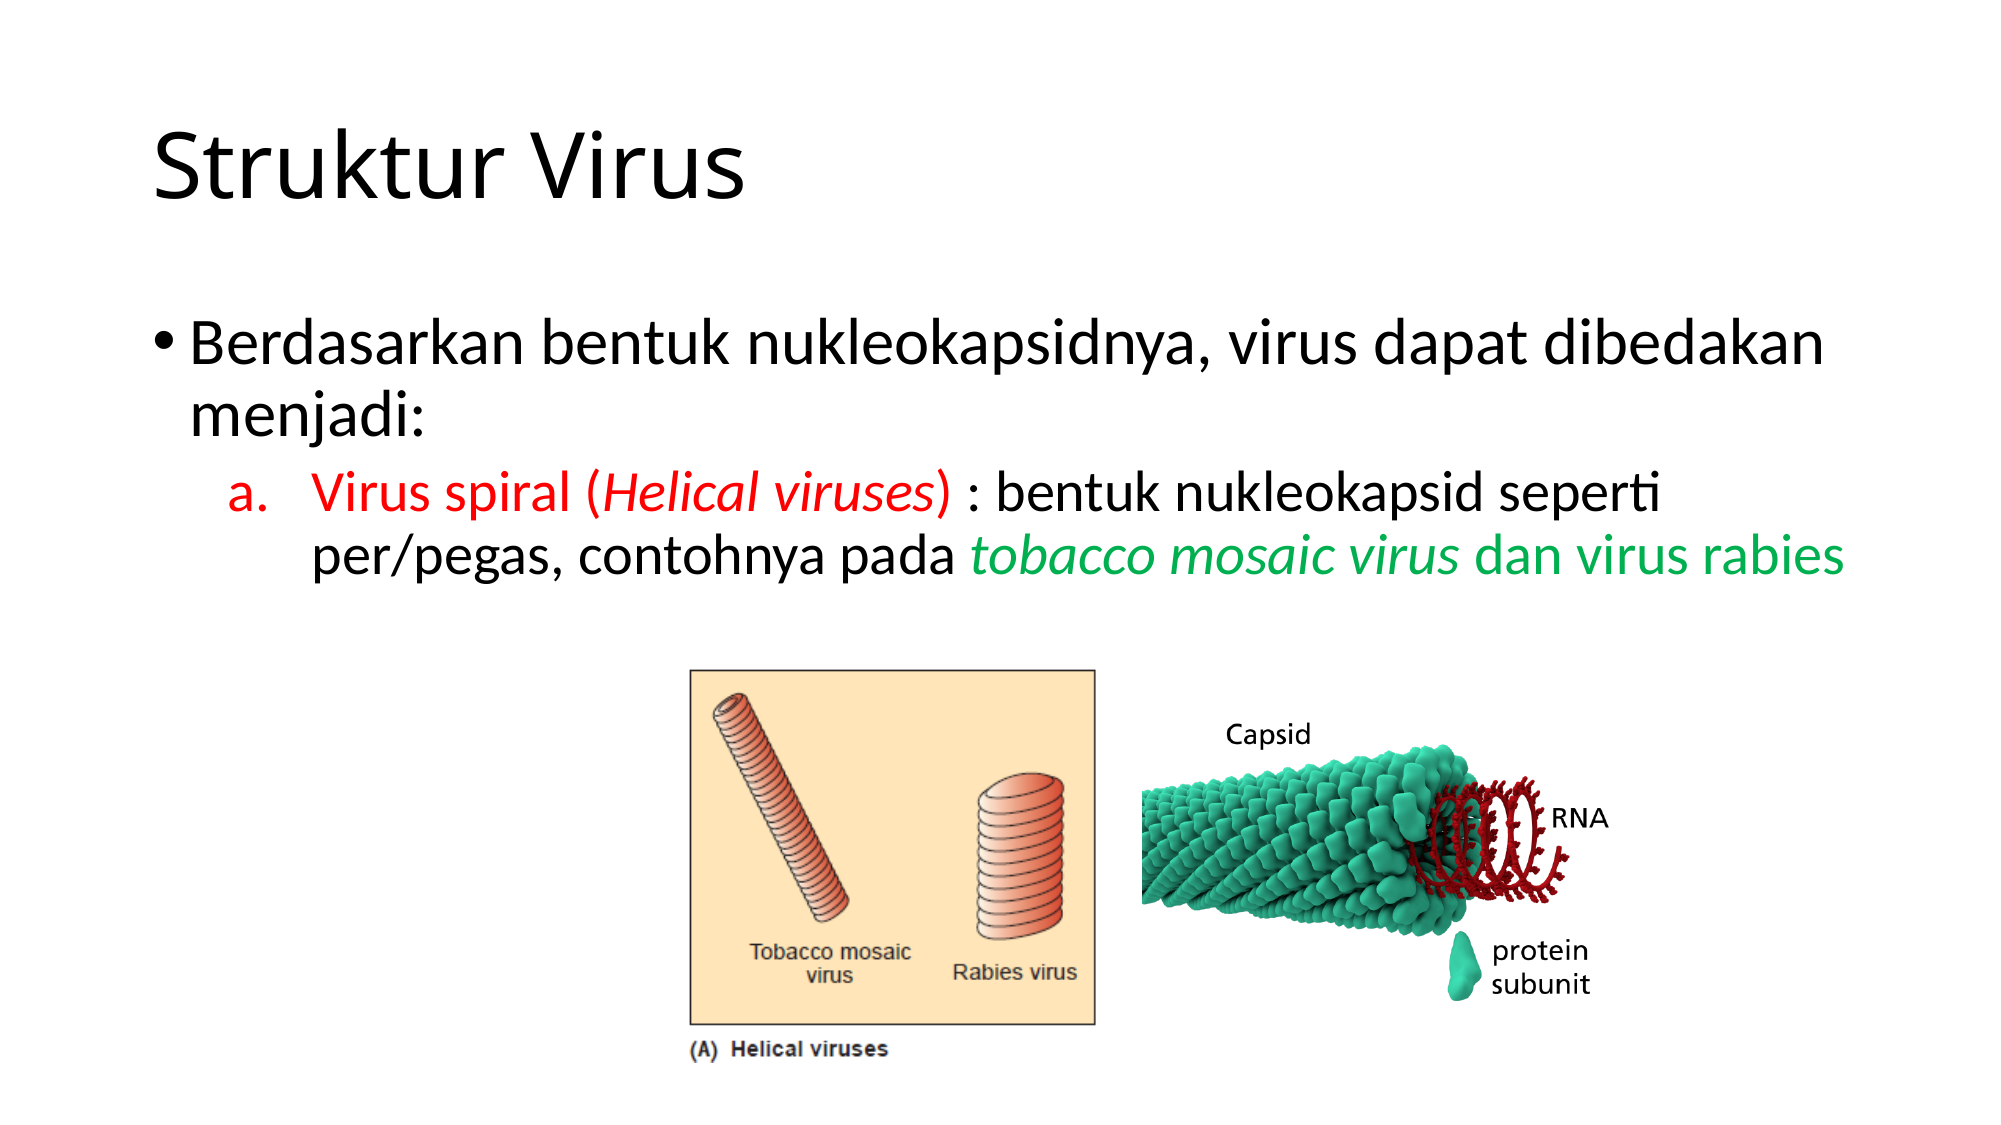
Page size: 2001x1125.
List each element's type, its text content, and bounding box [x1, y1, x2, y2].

picture [1142, 711, 1615, 1011]
list Berdasarkan bentuk nukleokapsidnya, virus dapat dibedakan menjadi: Virus spiral (Helical viruses) : bentuk nukleokapsid seperti per/pegas, contohnya pada tobacco mosaic virus dan virus rabies [137, 299, 1863, 1014]
title Struktur Virus [137, 59, 1863, 278]
picture [679, 659, 1099, 1063]
